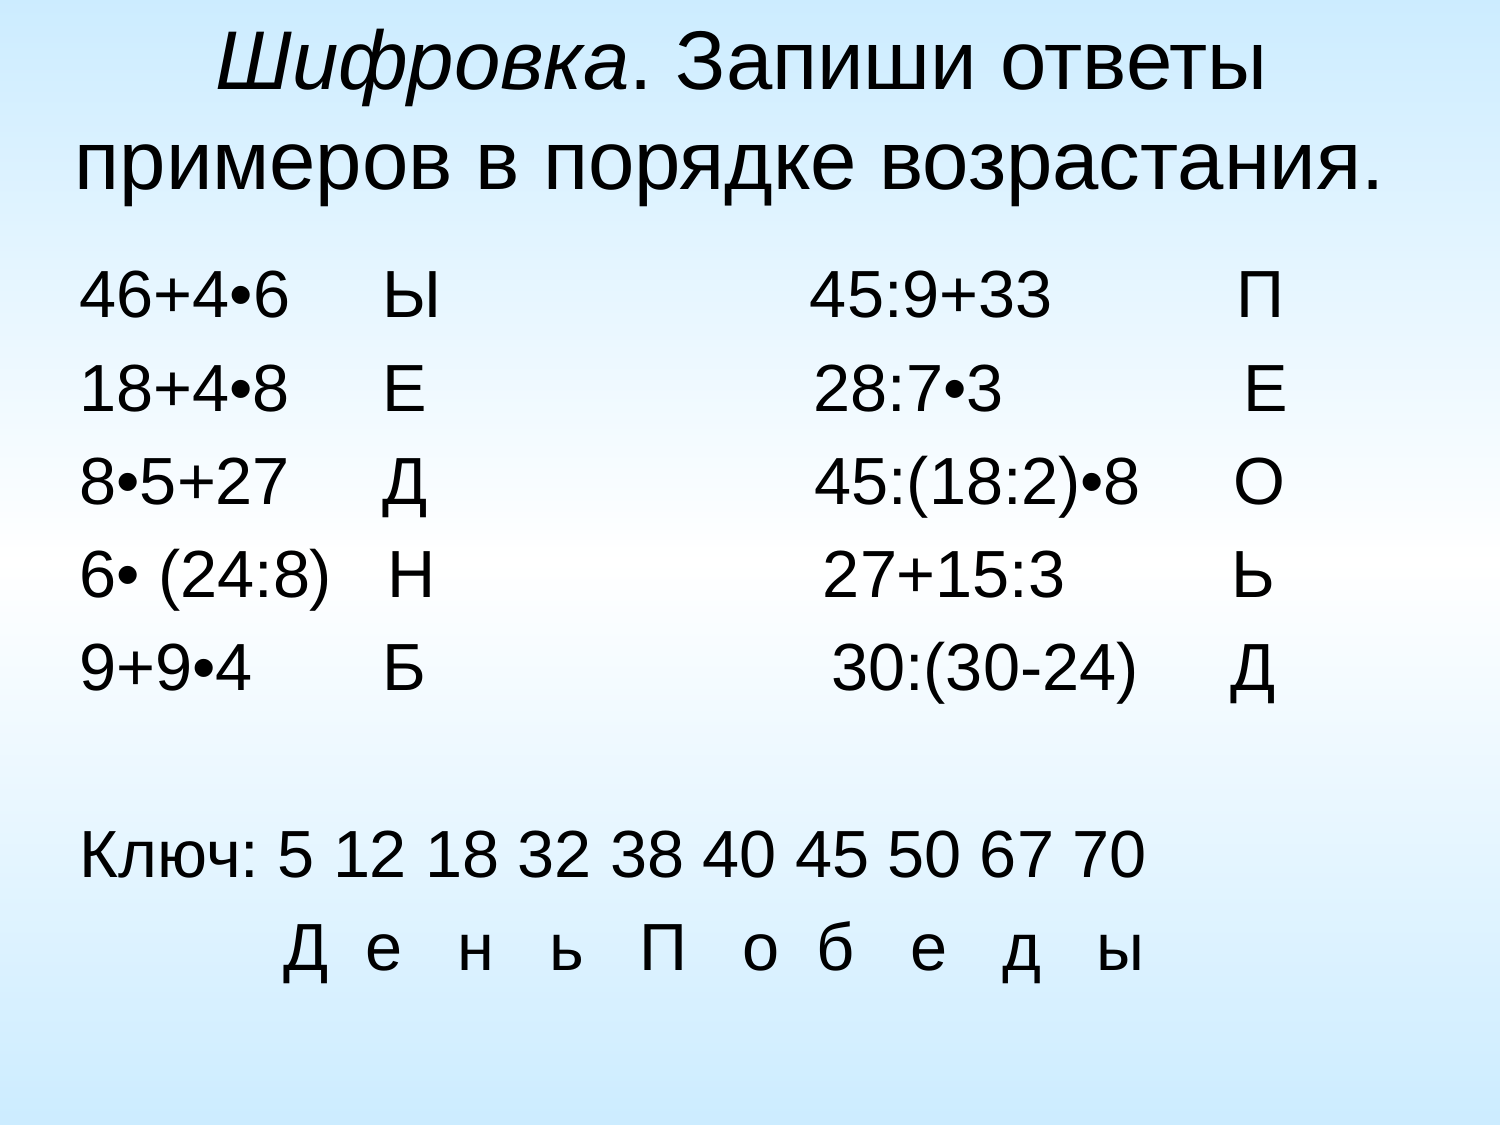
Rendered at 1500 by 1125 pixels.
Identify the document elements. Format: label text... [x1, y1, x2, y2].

title Шифровка. Запиши ответы примеров в порядке возрастания. [29, 42, 1455, 171]
list 46+4•6 Ы 45:9+33 П 18+4•8 Е 28:7•3 Е 8•5+27 Д 45:(18:2)•8 О 6• (24:8) Н 27+15:3 Ь 9+9•4 Б 30:(30-24) Д Ключ: 5 12 18 32 38 40 45 50 67 70 Д е н ь П о б е д ы [64, 243, 1416, 1083]
